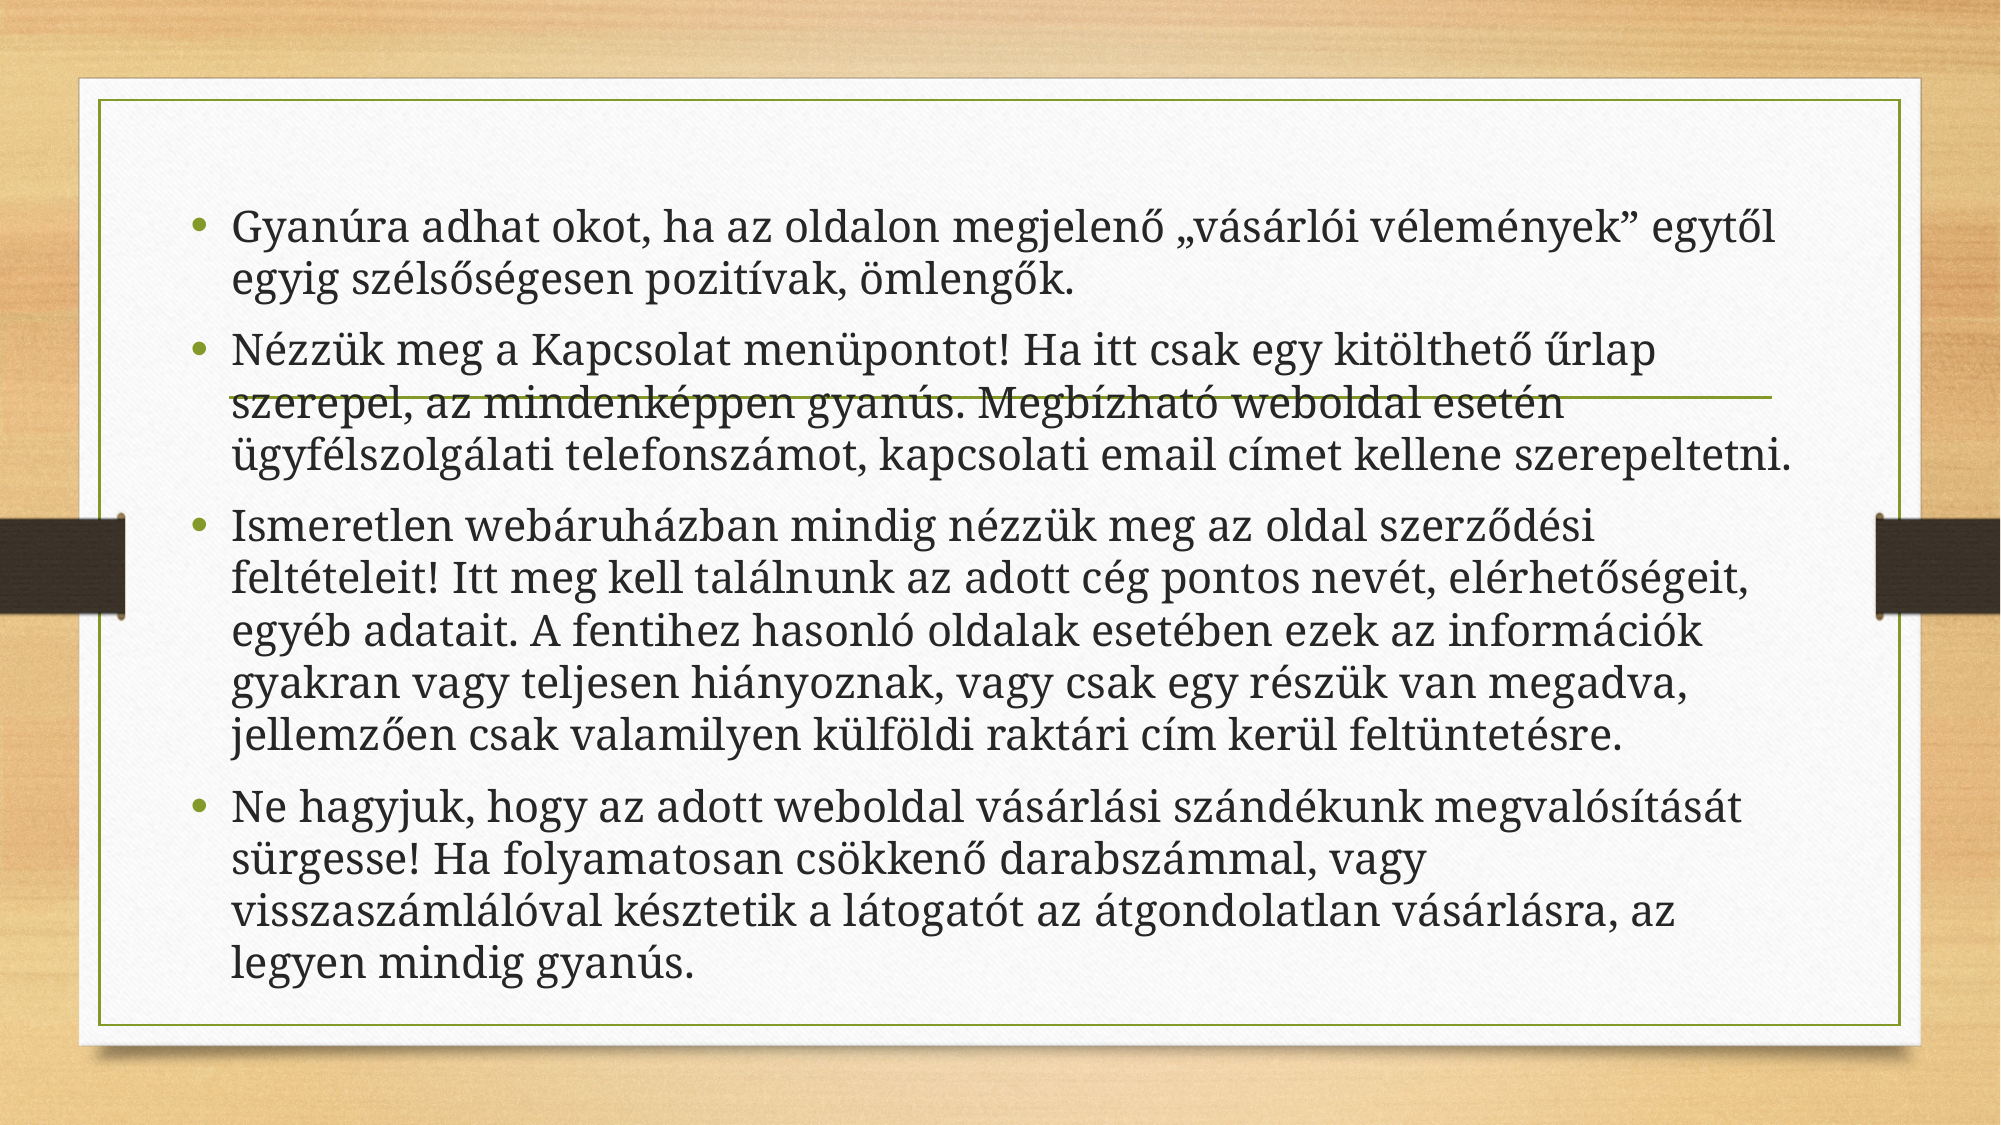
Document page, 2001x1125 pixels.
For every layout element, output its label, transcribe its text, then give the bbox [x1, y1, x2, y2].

picture [0, 0, 2001, 1125]
list Gyanúra adhat okot, ha az oldalon megjelenő „vásárlói vélemények” egytől egyig szélsőségesen pozitívak, ömlengők. Nézzük meg a Kapcsolat menüpontot! Ha itt csak egy kitölthető űrlap szerepel, az mindenképpen gyanús. Megbízható weboldal esetén ügyfélszolgálati telefonszámot, kapcsolati email címet kellene szerepeltetni. Ismeretlen webáruházban mindig nézzük meg az oldal szerződési feltételeit! Itt meg kell találnunk az adott cég pontos nevét, elérhetőségeit, egyéb adatait. A fentihez hasonló oldalak esetében ezek az információk gyakran vagy teljesen hiányoznak, vagy csak egy részük van megadva, jellemzően csak valamilyen külföldi raktári cím kerül feltüntetésre. Ne hagyjuk, hogy az adott weboldal vásárlási szándékunk megvalósítását sürgesse! Ha folyamatosan csökkenő darabszámmal, vagy visszaszámlálóval késztetik a látogatót az átgondolatlan vásárlásra, az legyen mindig gyanús. [175, 191, 1825, 1026]
